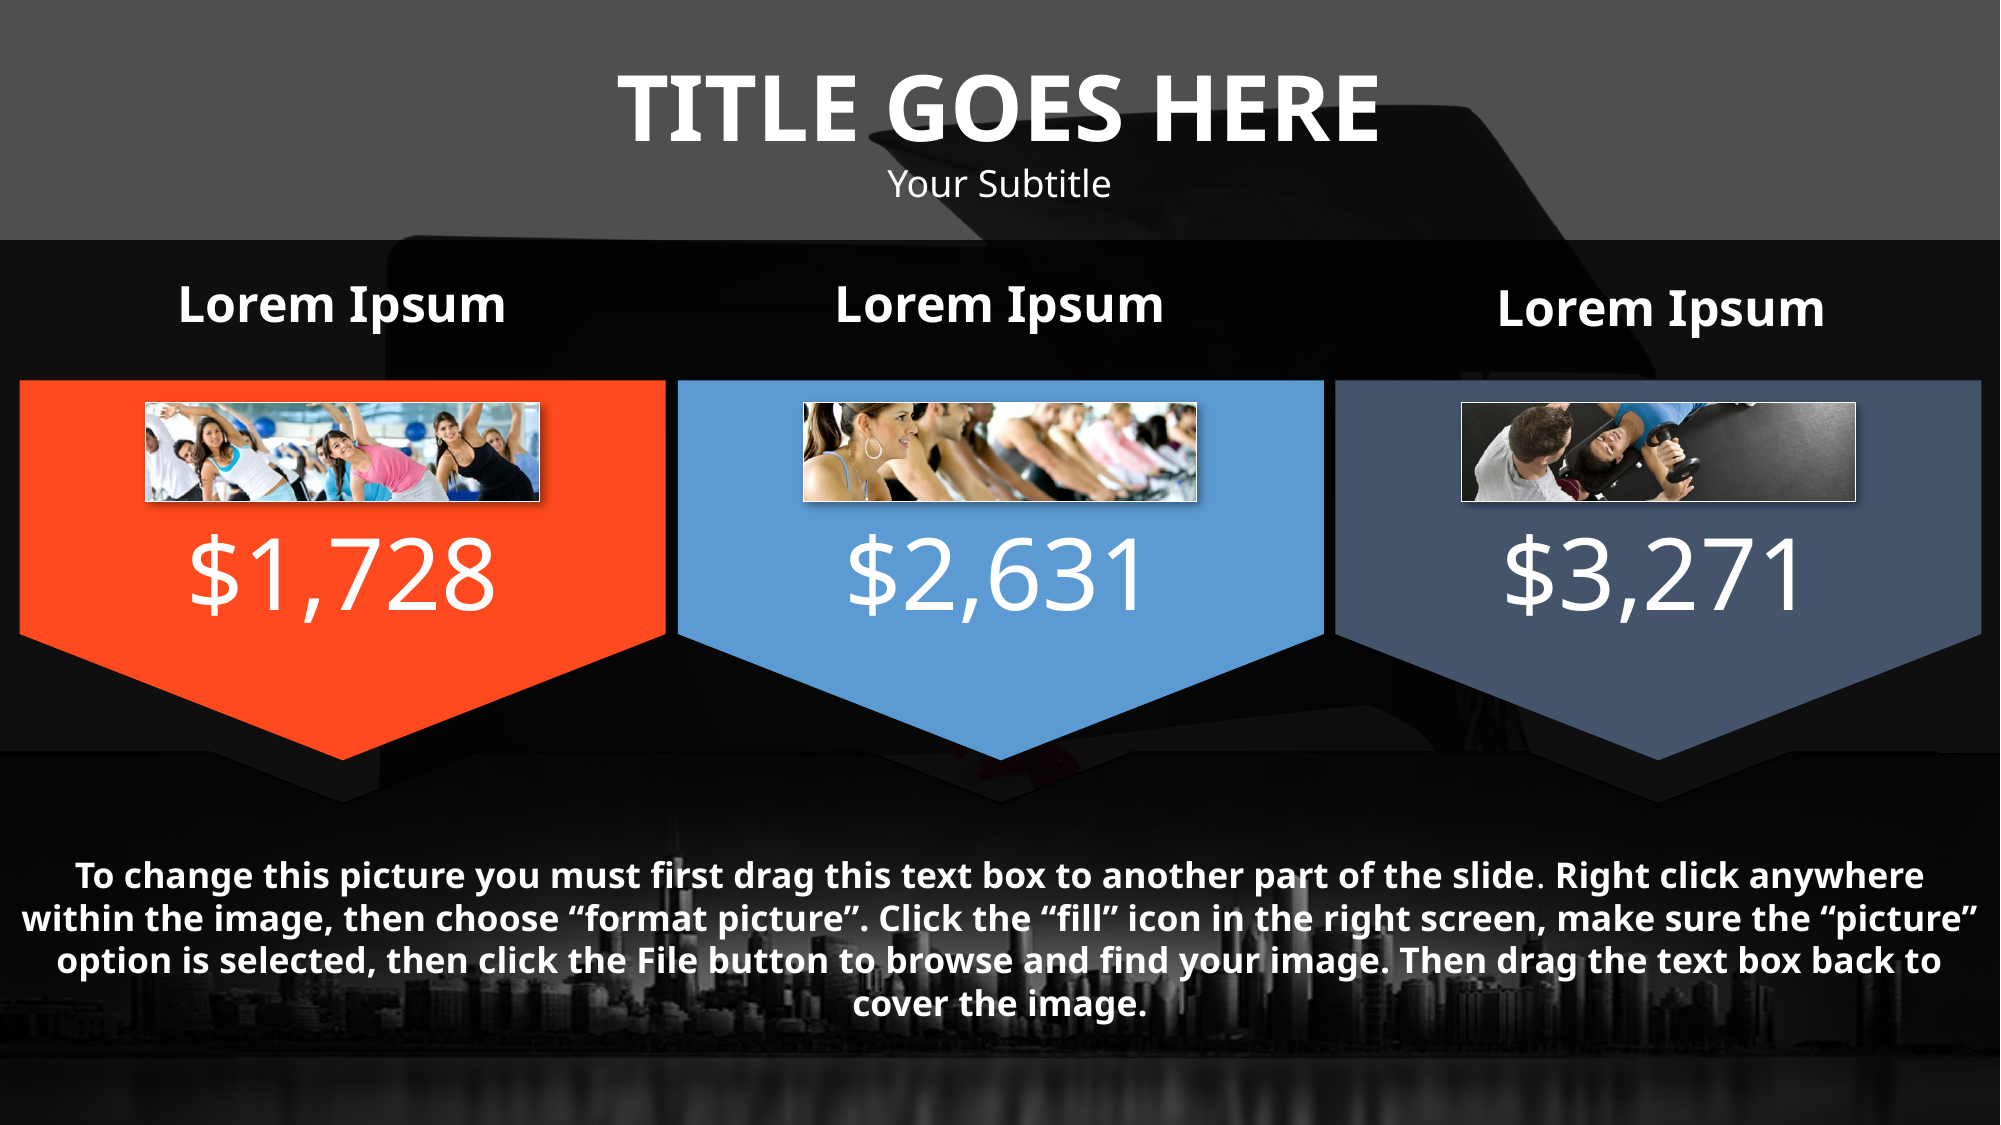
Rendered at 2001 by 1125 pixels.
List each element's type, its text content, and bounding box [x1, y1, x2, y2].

text_box $2,631 [676, 379, 1325, 762]
text_box Lorem Ipsum [164, 272, 521, 334]
text_box $3,271 [1334, 379, 1983, 762]
text_box Lorem Ipsum [821, 272, 1178, 334]
text_box [0, 239, 2000, 806]
text_box $1,728 [18, 379, 667, 762]
text_box TITLE GOES HERE Your Subtitle [548, 42, 1452, 212]
picture [145, 402, 540, 502]
text_box To change this picture you must first drag this text box to another part of the slide. Right click anywhere within the image, then choose “format picture”. Click the “fill” icon in the right screen, make sure the “picture” option is selected, then click the File button to browse and find your image. Then drag the text box back to cover the image. [0, 755, 2000, 1125]
picture [803, 402, 1197, 502]
picture [1461, 402, 1856, 502]
text_box Lorem Ipsum [1483, 276, 1840, 337]
